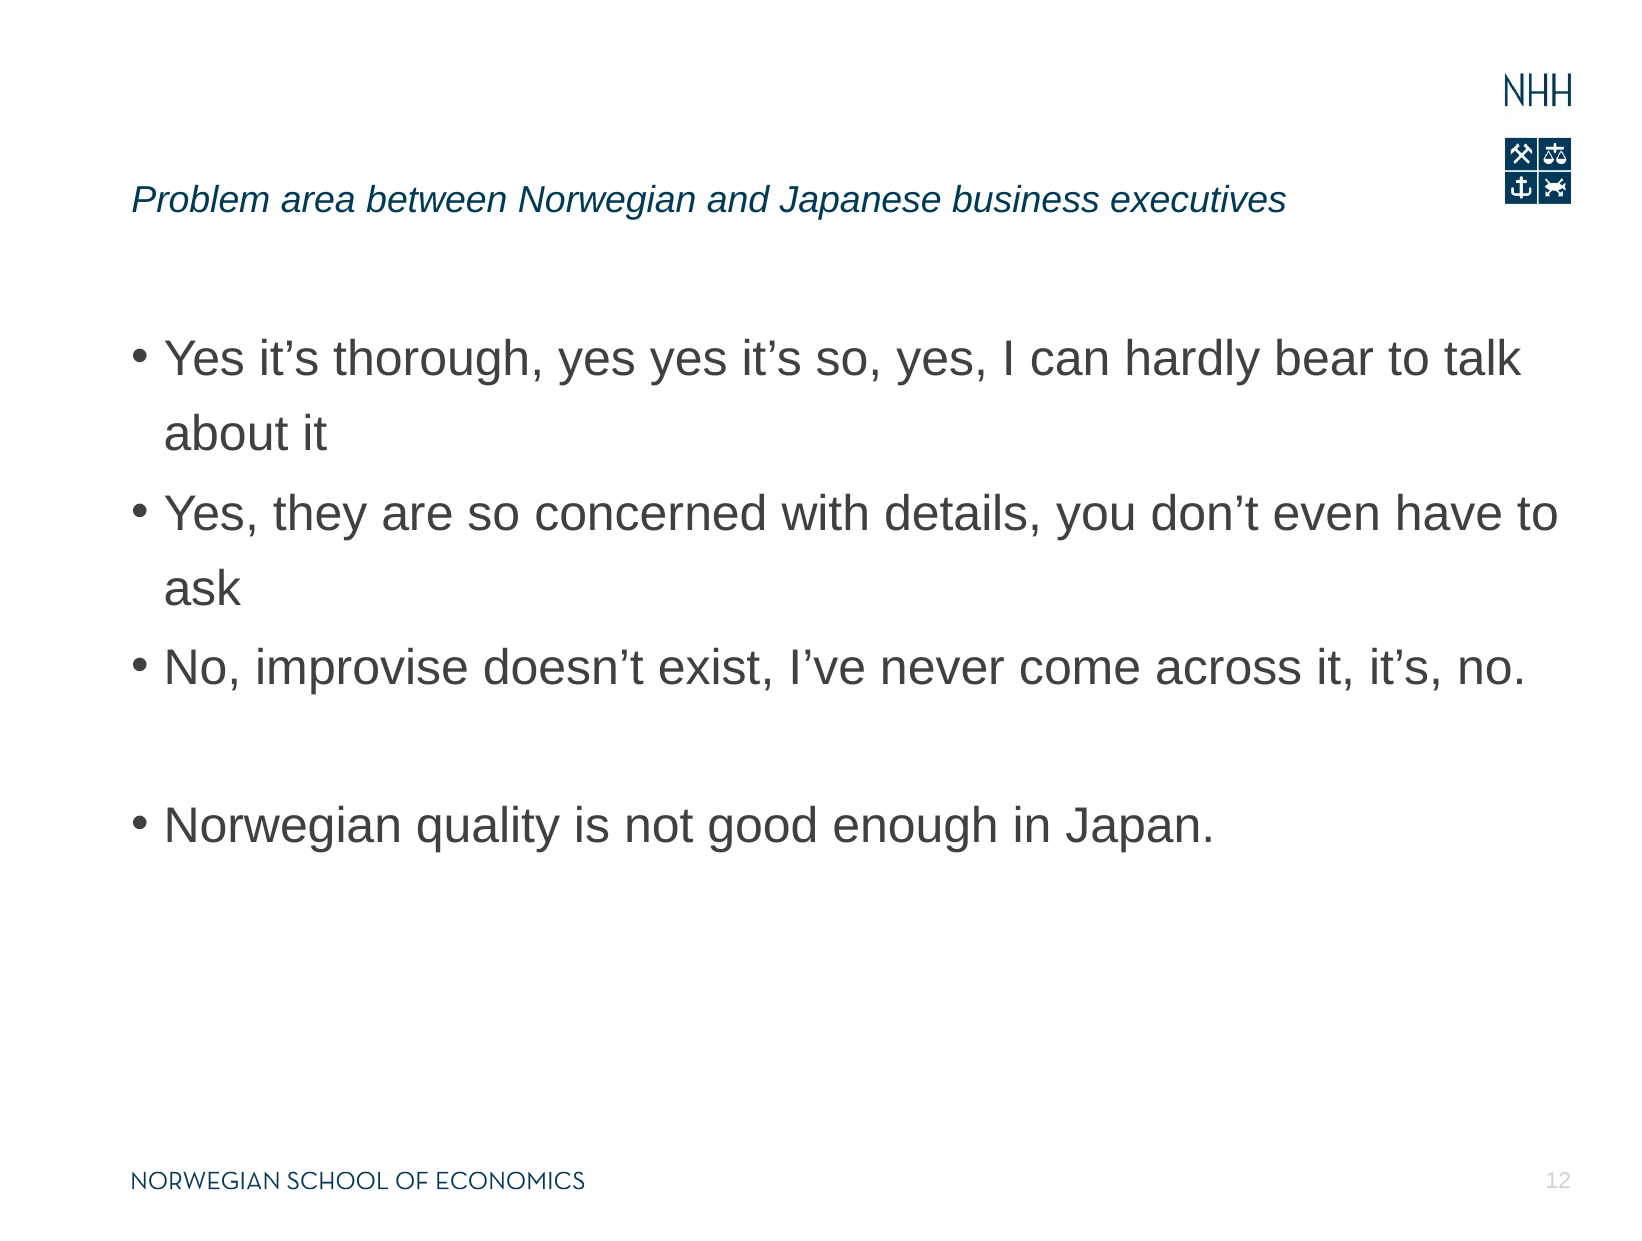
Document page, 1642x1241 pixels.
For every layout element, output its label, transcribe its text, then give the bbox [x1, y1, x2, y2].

list Yes it’s thorough, yes yes it’s so, yes, I can hardly bear to talk about it Yes, they are so concerned with details, you don’t even have to ask No, improvise doesn’t exist, I’ve never come across it, it’s, no. Norwegian quality is not good enough in Japan. [131, 310, 1572, 1006]
title Problem area between Norwegian and Japanese business executives [131, 69, 1400, 220]
picture [88, 1129, 627, 1233]
slide_number 12 [1458, 1165, 1572, 1232]
picture [1503, 72, 1572, 205]
